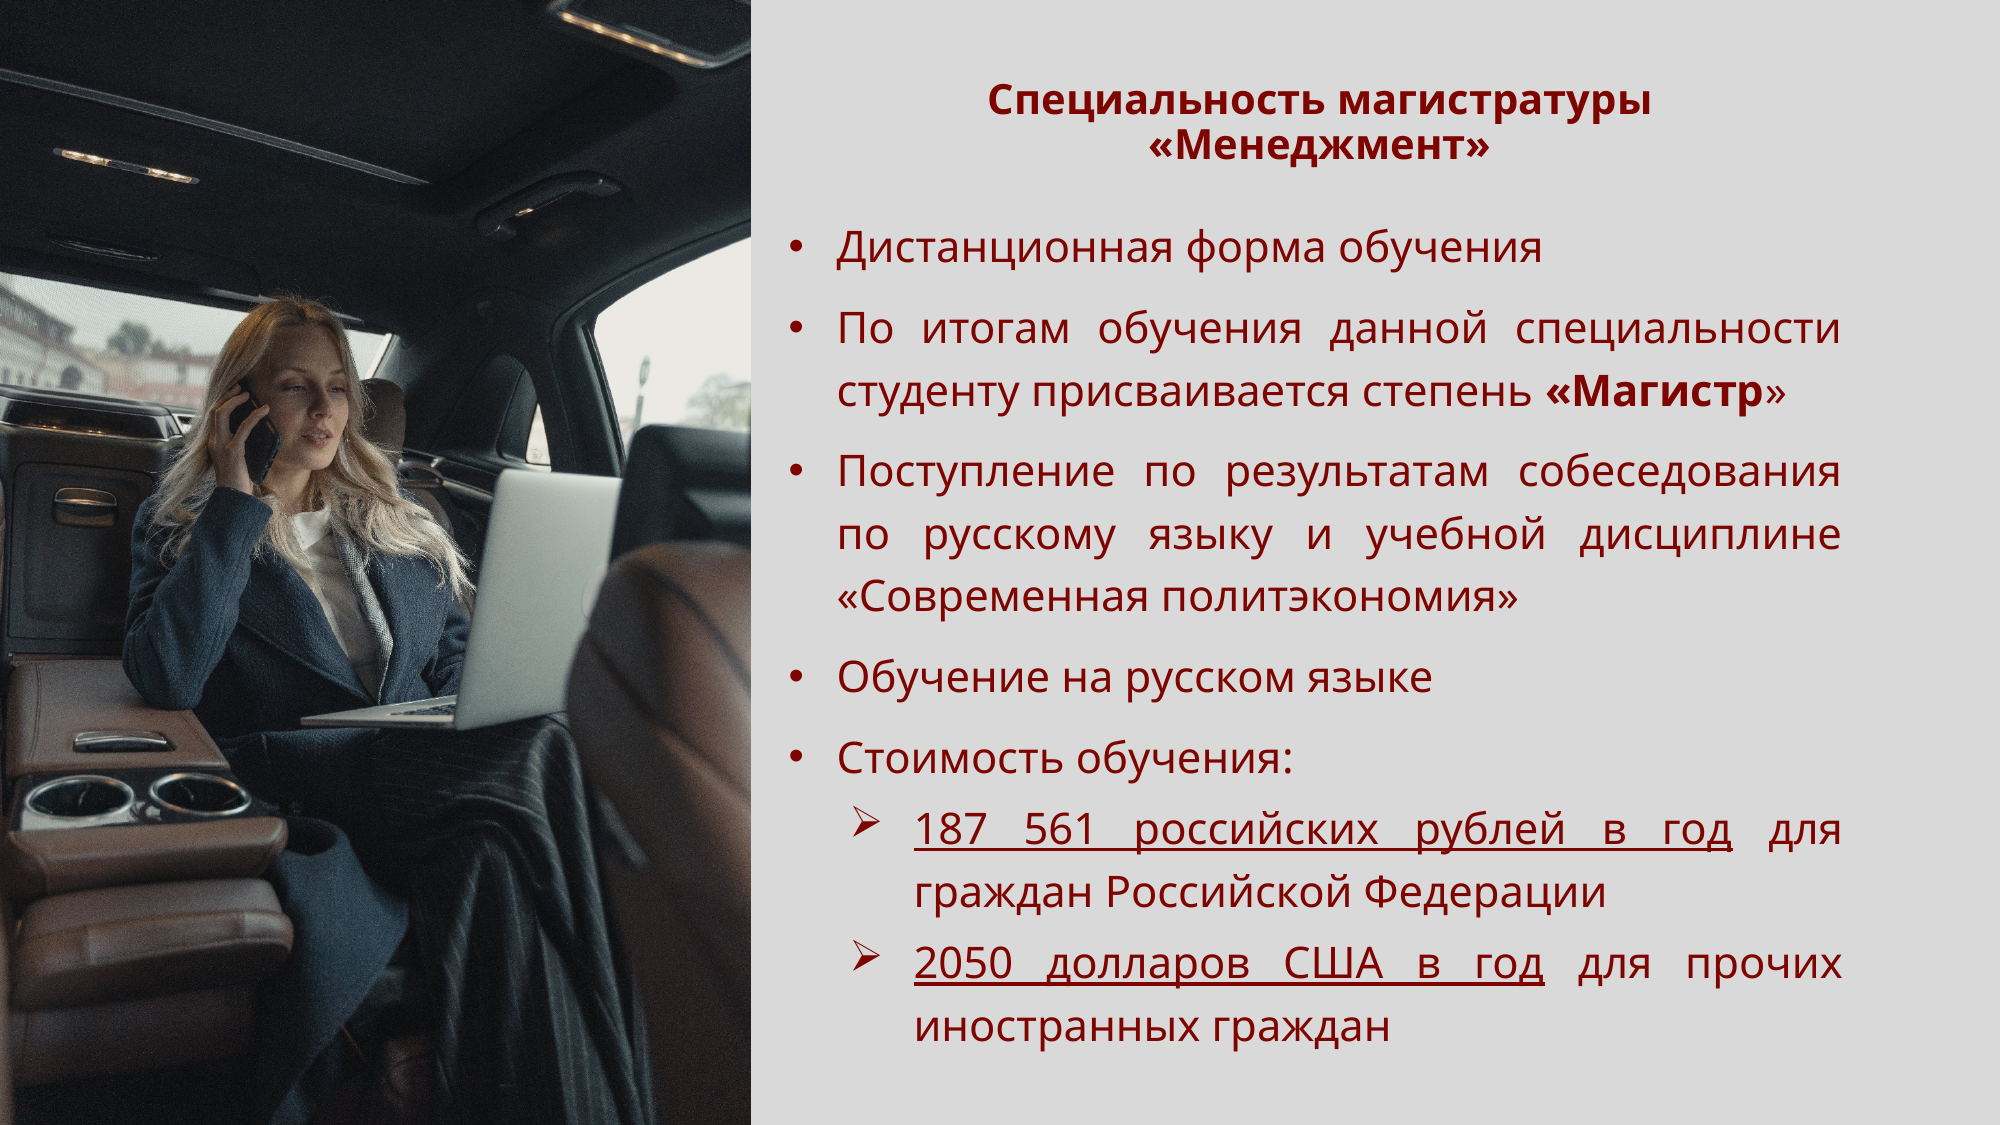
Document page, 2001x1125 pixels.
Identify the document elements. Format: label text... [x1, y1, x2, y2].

list Дистанционная форма обучения По итогам обучения данной специальности студенту присваивается степень «Магистр» Поступление по результатам собеседования по русскому языку и учебной дисциплине «Современная политэкономия» Обучение на русском языке Стоимость обучения: 187 561 российских рублей в год для граждан Российской Федерации 2050 долларов США в год для прочих иностранных граждан [773, 201, 1859, 1063]
picture [0, 0, 751, 1125]
title Специальность магистратуры «Менеджмент» [778, 59, 1863, 188]
